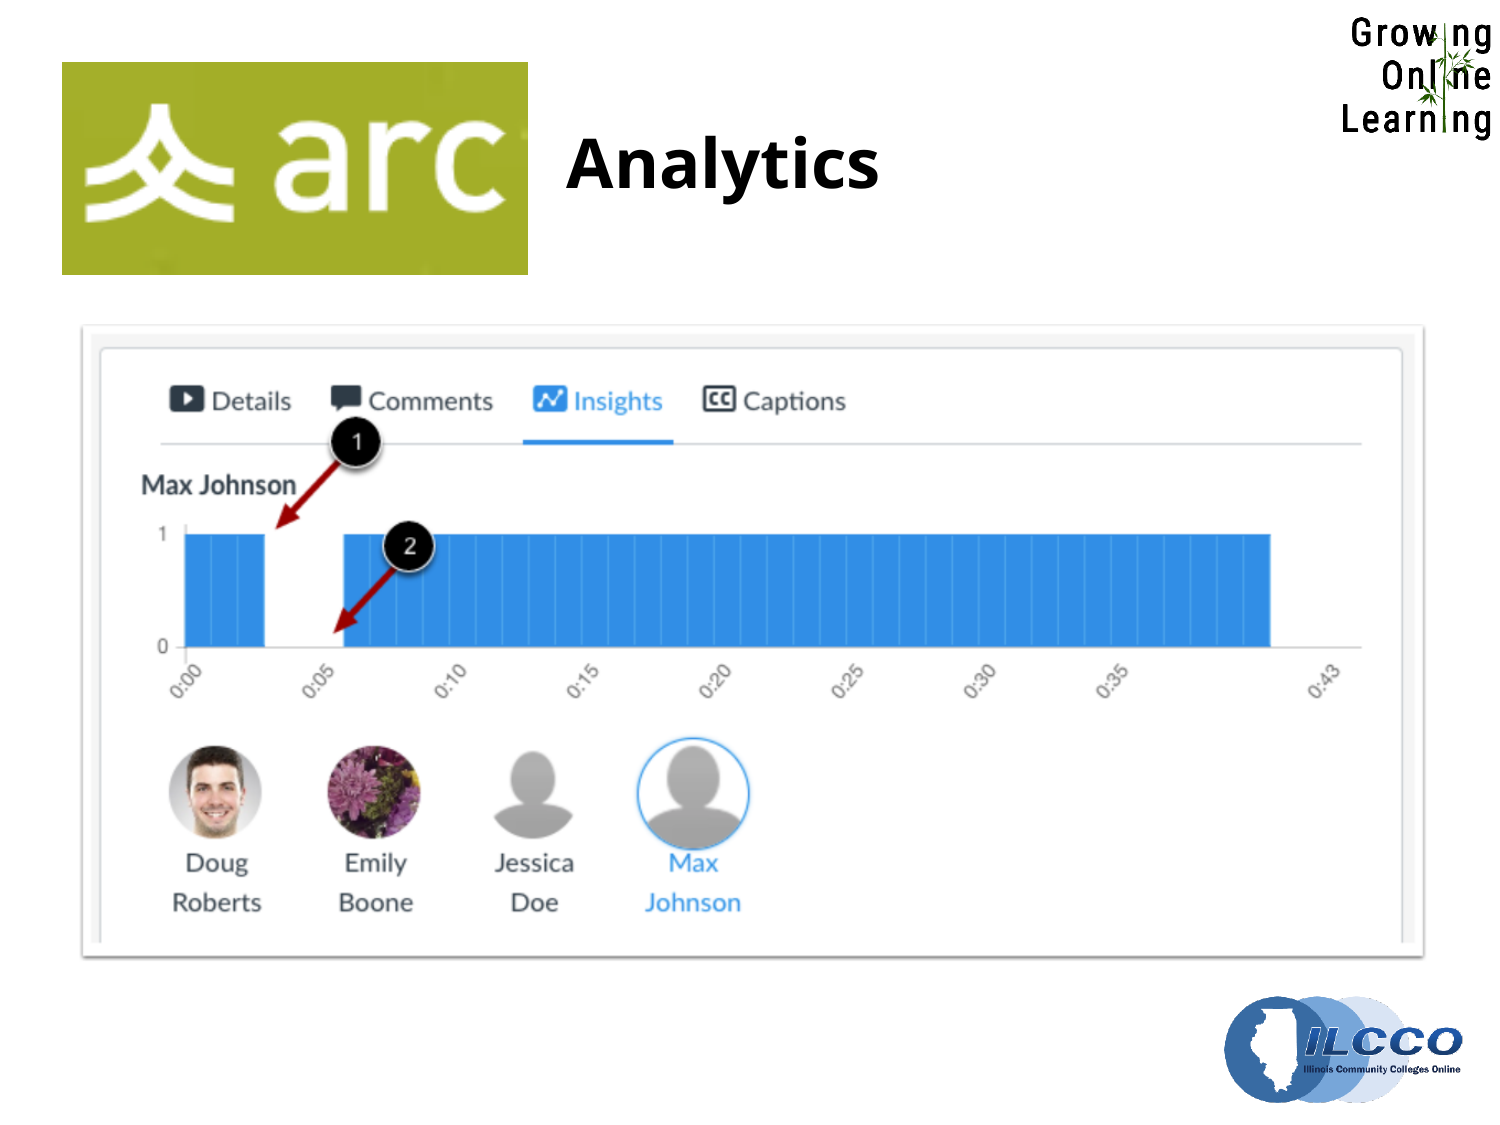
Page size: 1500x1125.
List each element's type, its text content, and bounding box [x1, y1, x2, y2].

picture [1337, 12, 1495, 145]
picture [62, 312, 1445, 971]
title Analytics [551, 83, 1217, 250]
picture [1224, 995, 1463, 1103]
picture [62, 62, 528, 275]
